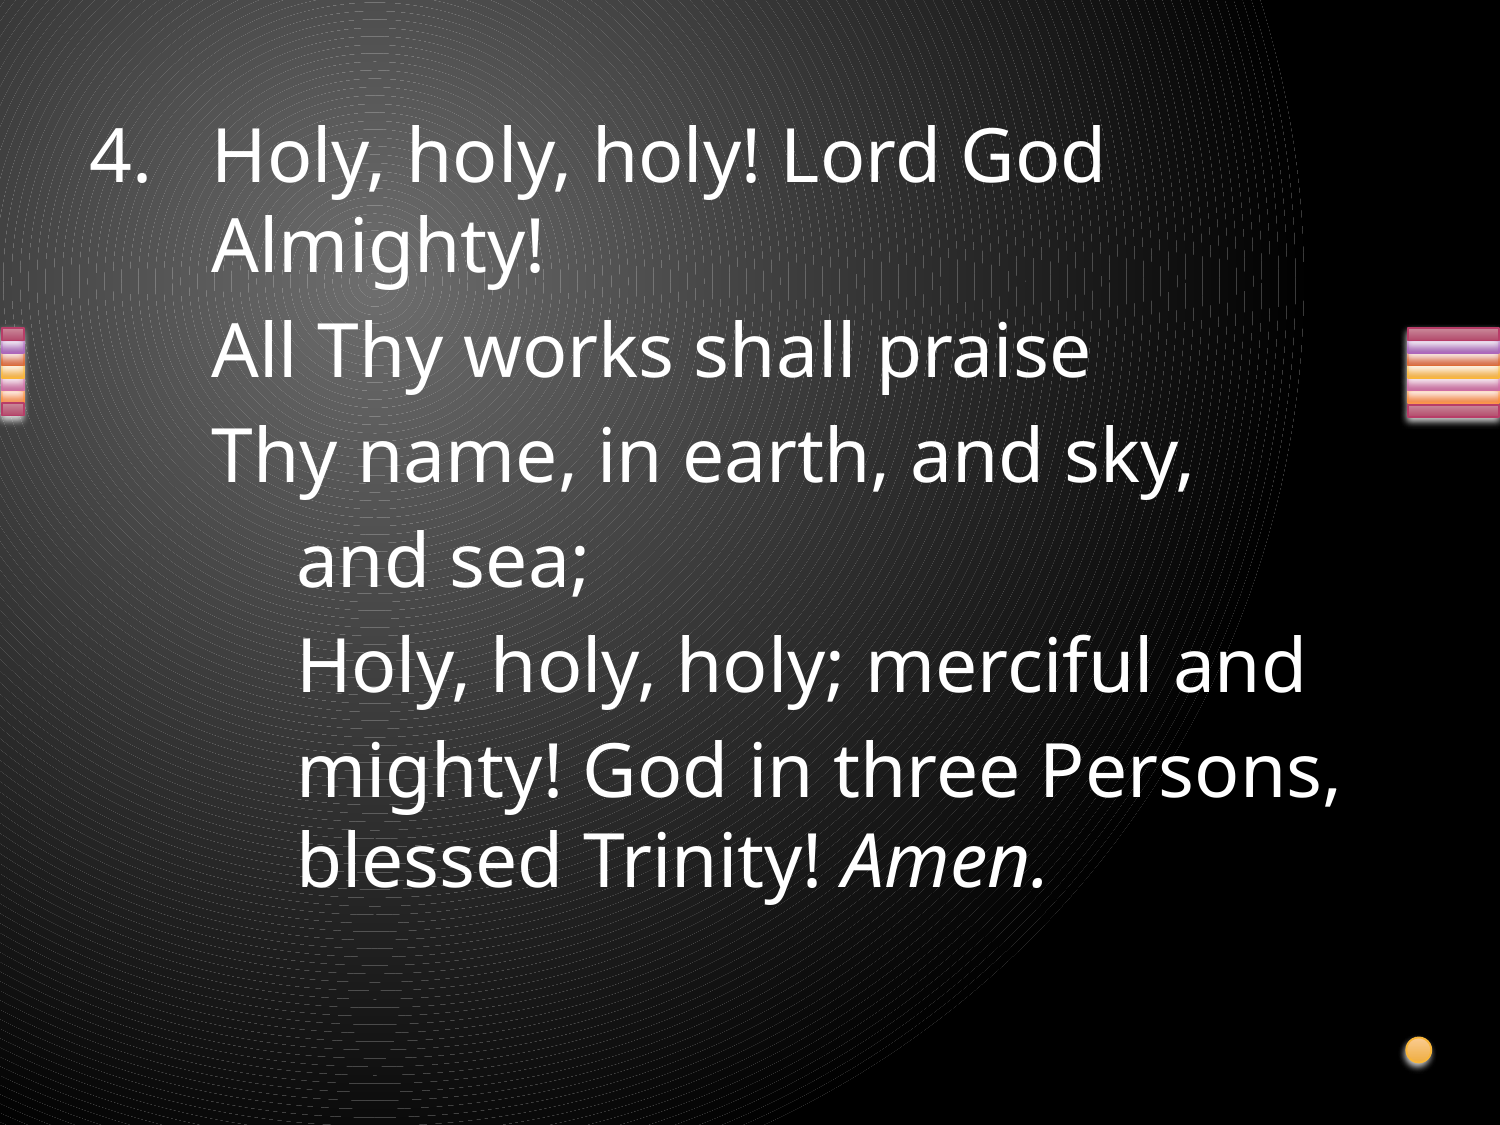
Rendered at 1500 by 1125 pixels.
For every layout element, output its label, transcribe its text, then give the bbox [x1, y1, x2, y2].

list Holy, holy, holy! Lord God Almighty! All Thy works shall praise Thy name, in earth, and sky, and sea; Holy, holy, holy; merciful and mighty! God in three Persons, blessed Trinity! Amen. [75, 99, 1375, 1005]
